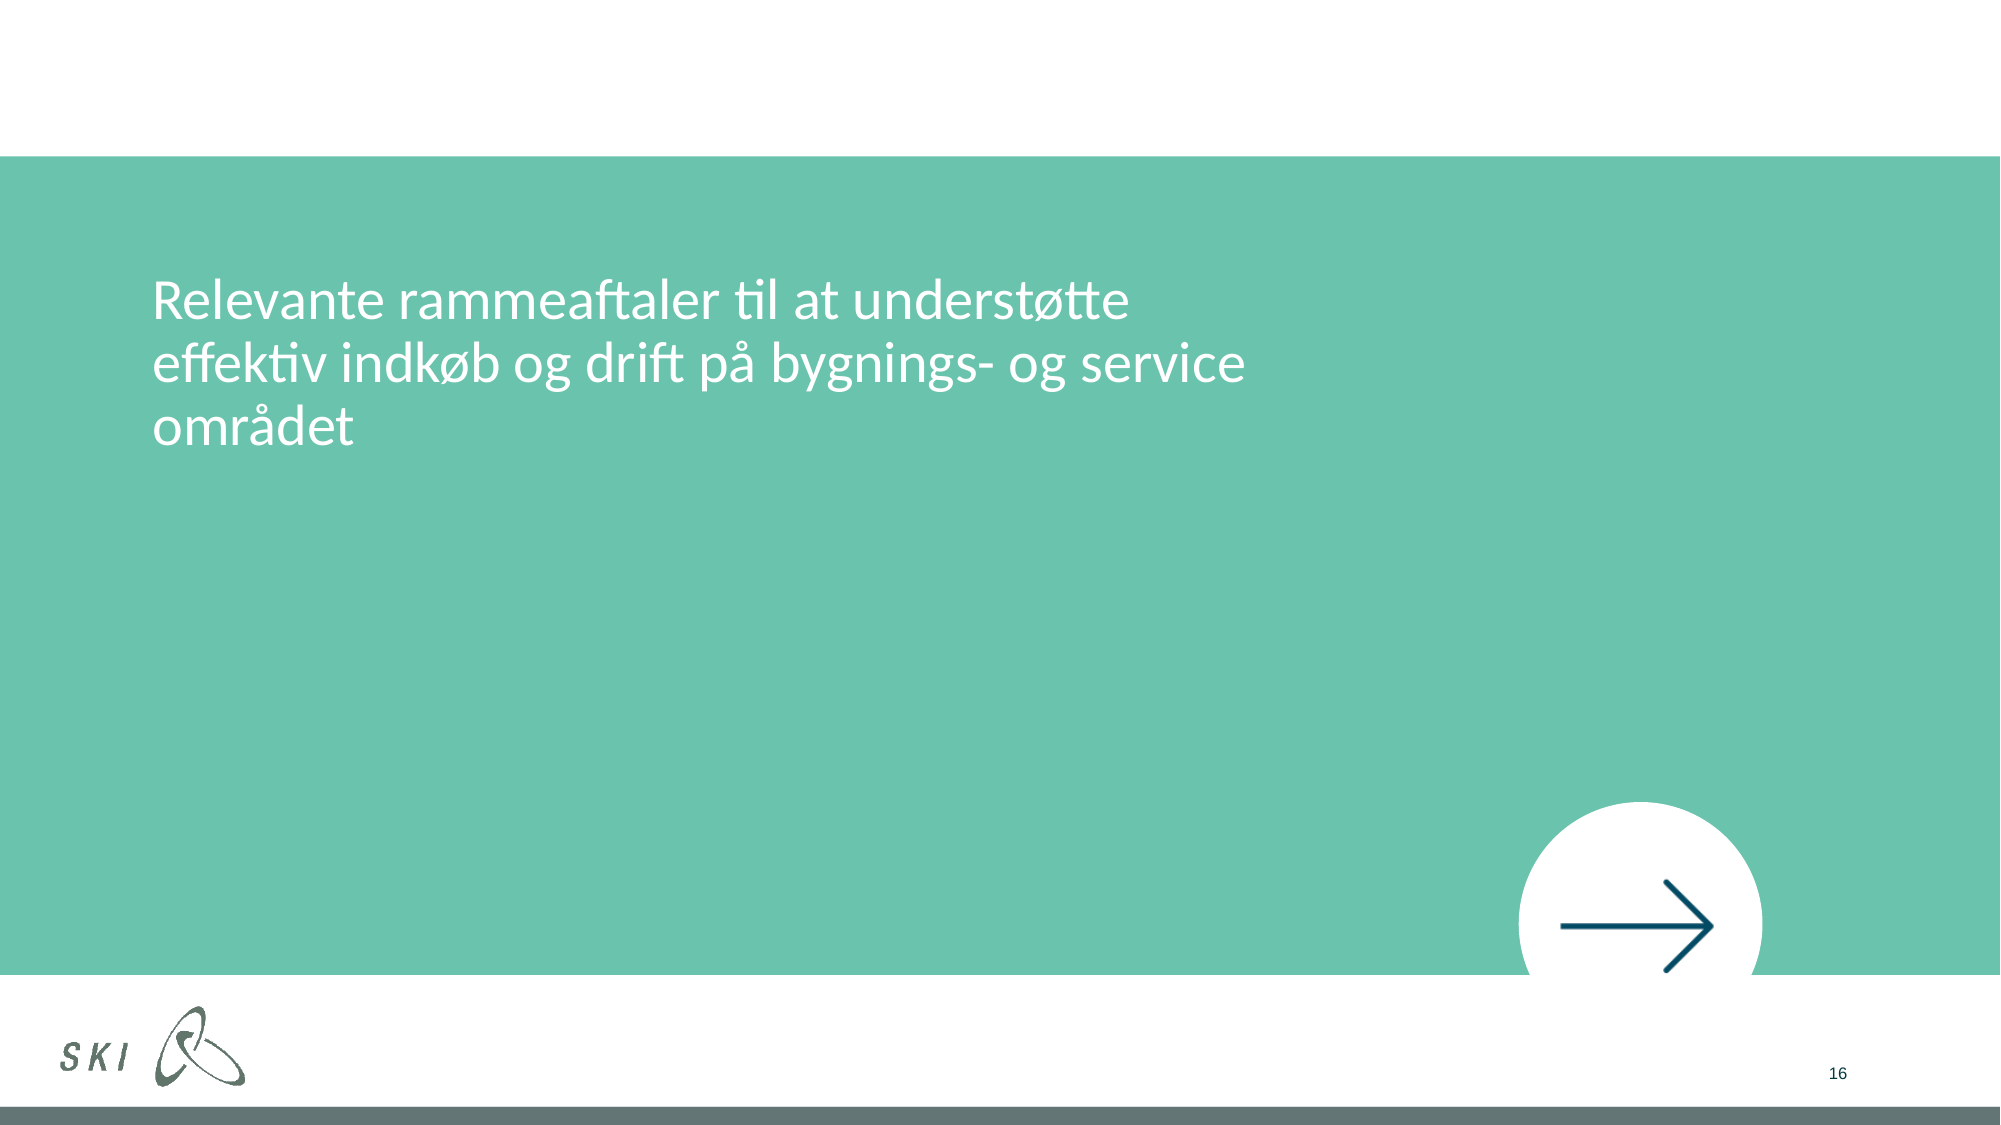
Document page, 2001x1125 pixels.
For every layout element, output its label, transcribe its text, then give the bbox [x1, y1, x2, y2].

picture [43, 1002, 262, 1097]
slide_number 16 [1786, 1042, 1863, 1103]
title Relevante rammeaftaler til at understøtte effektiv indkøb og drift på bygnings- og service området [137, 261, 1319, 696]
